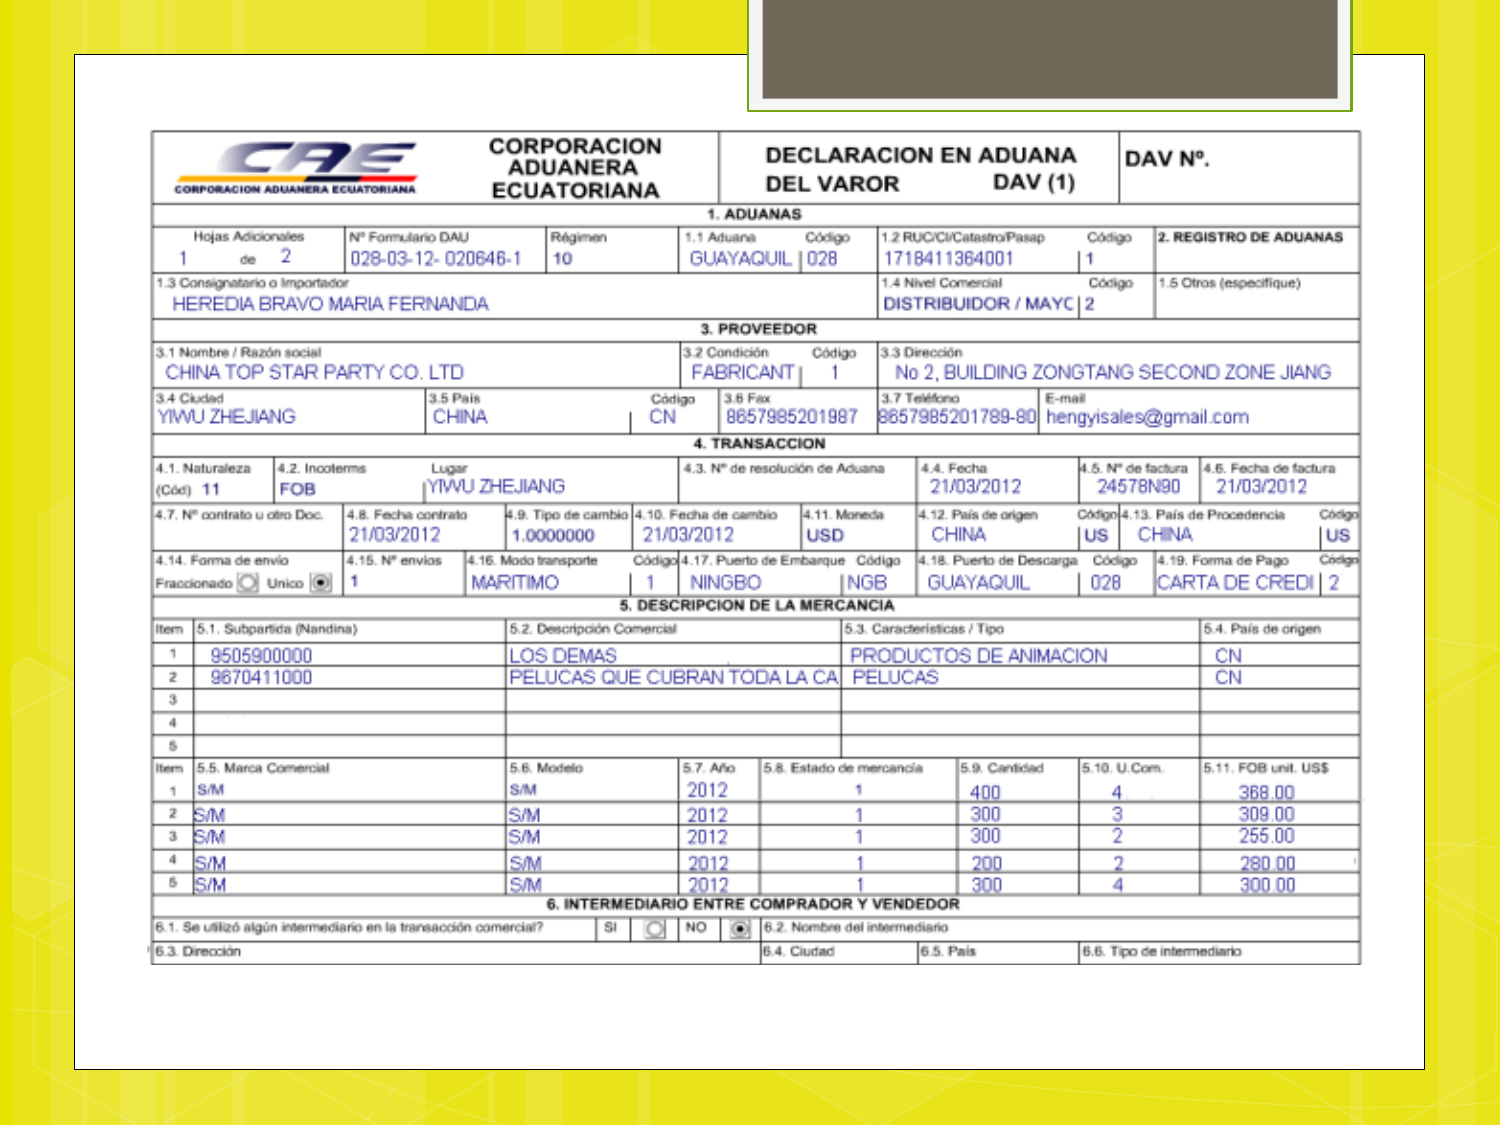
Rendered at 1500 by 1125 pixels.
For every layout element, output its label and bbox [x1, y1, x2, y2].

list [147, 125, 1365, 965]
